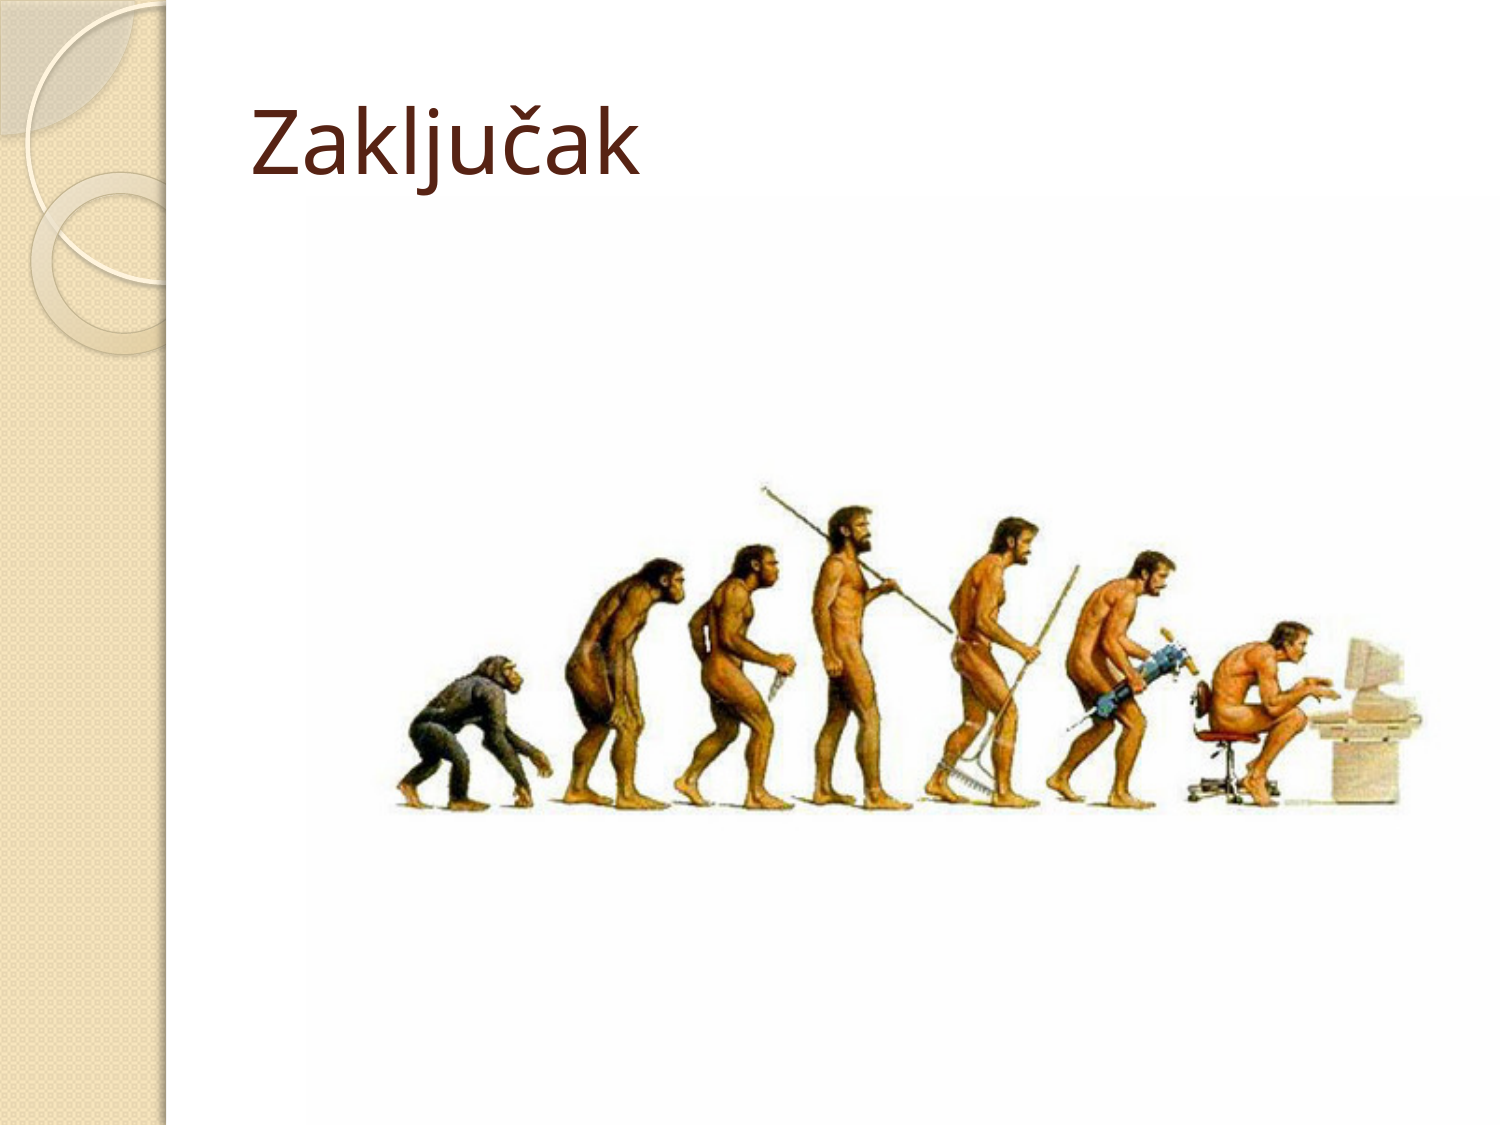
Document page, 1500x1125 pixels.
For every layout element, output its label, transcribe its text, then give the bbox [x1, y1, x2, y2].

title Zaključak [235, 45, 1466, 233]
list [306, 195, 1500, 1125]
